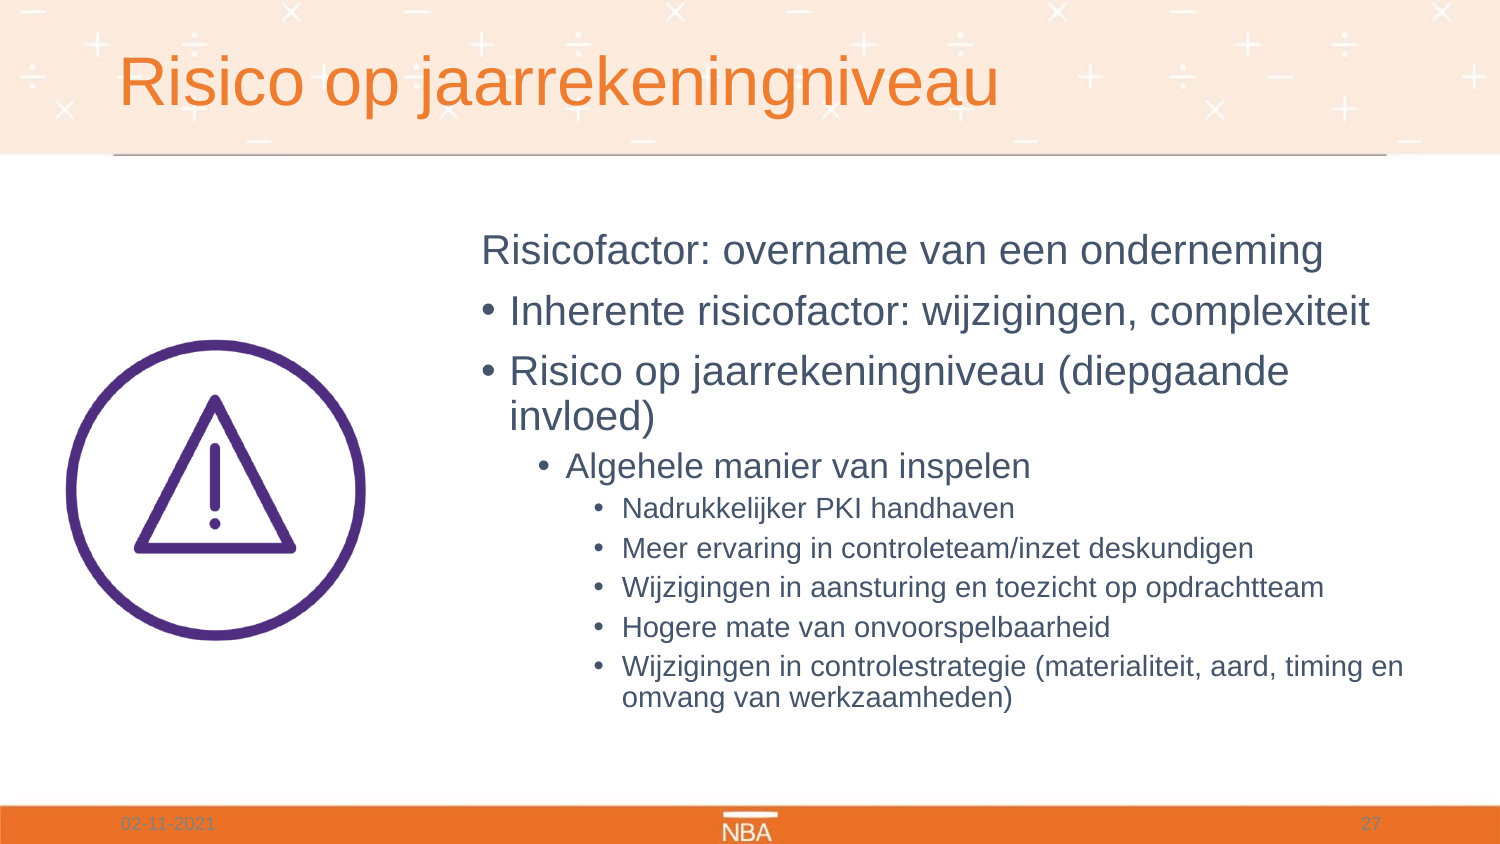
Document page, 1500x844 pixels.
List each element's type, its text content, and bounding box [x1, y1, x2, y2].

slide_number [105, 791, 240, 844]
title Risico op jaarrekeningniveau [103, 11, 1397, 156]
slide_number 27 [1307, 791, 1397, 844]
text_box Risicofactor: overname van een onderneming Inherente risicofactor: wijzigingen, complexiteit Risico op jaarrekeningniveau (diepgaande invloed) Algehele manier van inspelen Nadrukkelijker PKI handhaven Meer ervaring in controleteam/inzet deskundigen Wijzigingen in aansturing en toezicht op opdrachtteam Hogere mate van onvoorspelbaarheid Wijzigingen in controlestrategie (materialiteit, aard, timing en omvang van werkzaamheden) [466, 221, 1447, 785]
picture [0, 0, 1500, 844]
